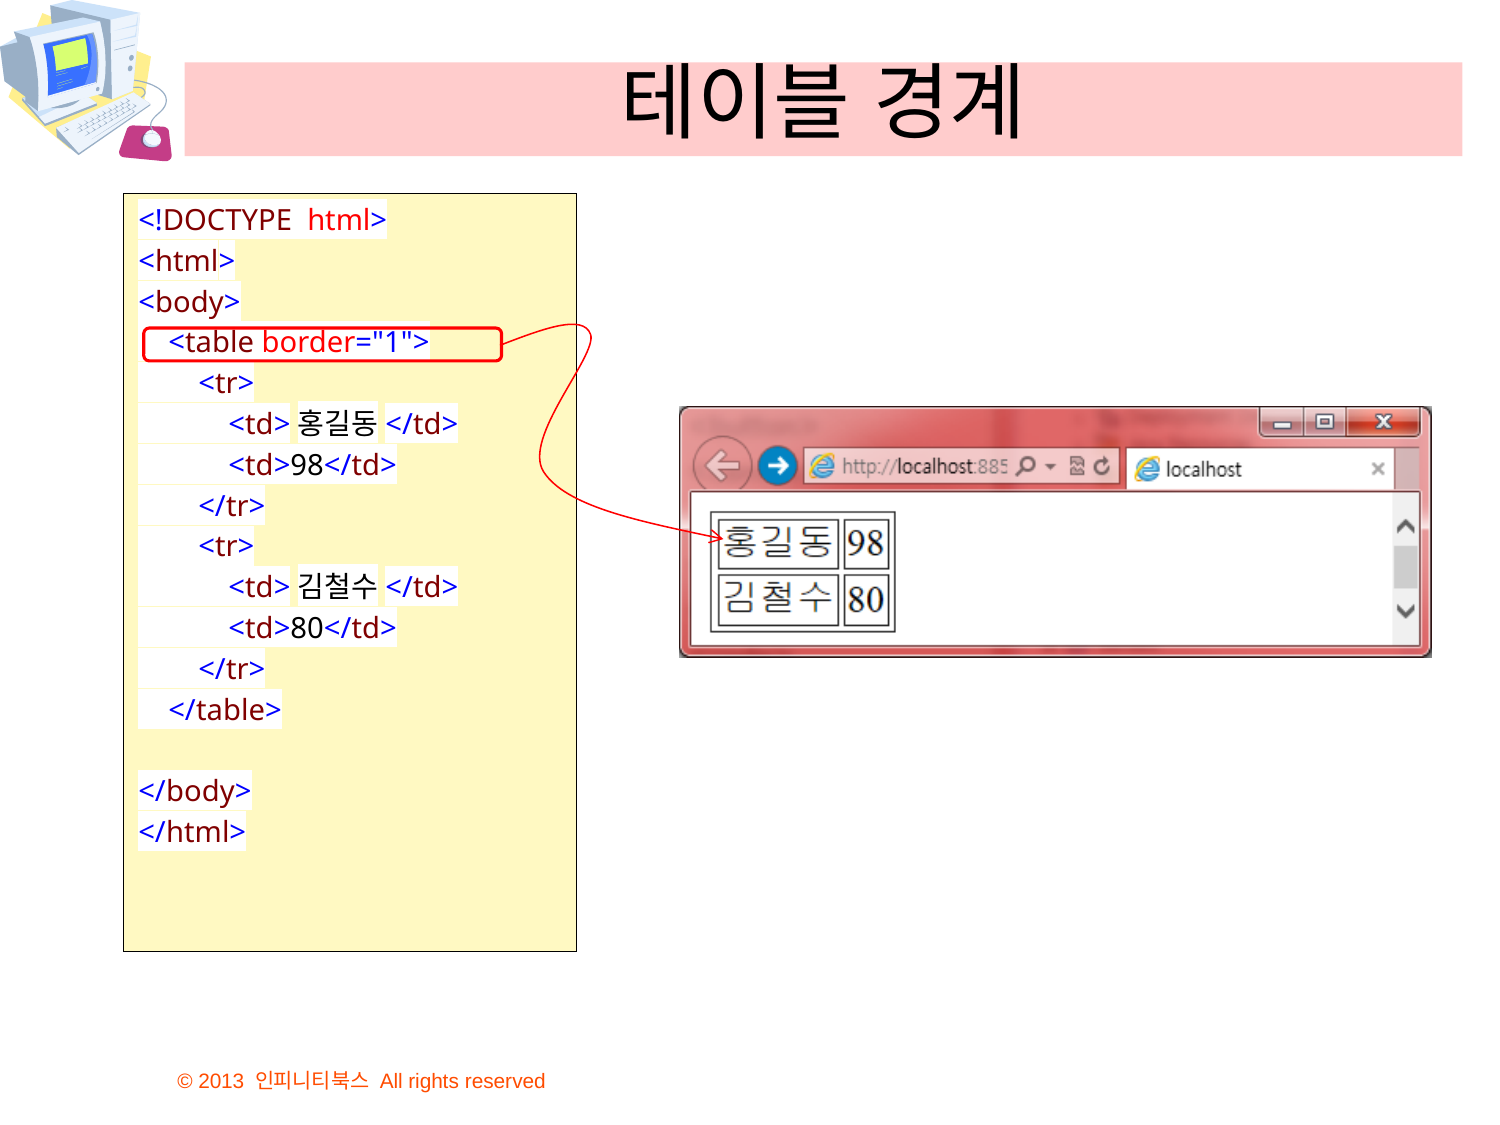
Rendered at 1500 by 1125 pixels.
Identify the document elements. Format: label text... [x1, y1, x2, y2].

text_box [499, 324, 674, 529]
text_box <!DOCTYPE html> <html> <body> <table border="1"> <tr> <td>홍길동</td> <td>98</td> </tr> <tr> <td>김철수</td> <td>80</td> </tr> </table> </body> </html> [123, 193, 577, 952]
text_box [143, 327, 502, 361]
title 테이블 경계 [184, 62, 1463, 157]
picture [679, 406, 1432, 659]
